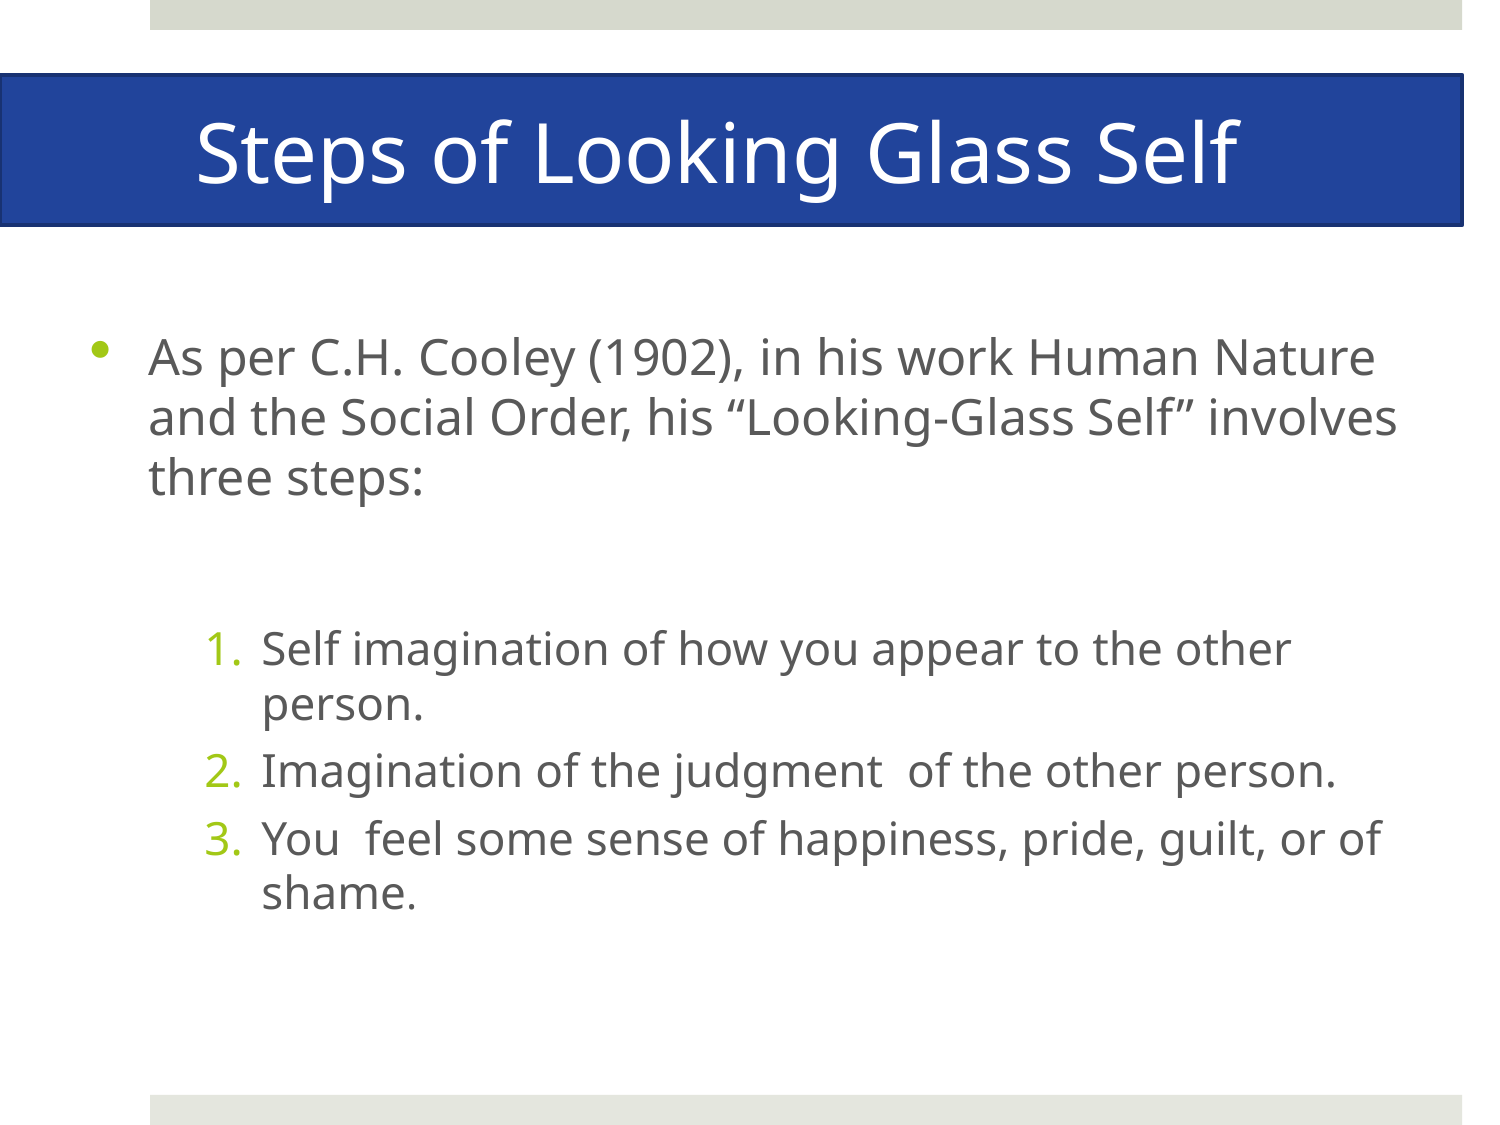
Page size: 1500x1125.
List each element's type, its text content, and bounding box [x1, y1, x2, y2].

title Steps of Looking Glass Self [0, 73, 1464, 227]
list As per C.H. Cooley (1902), in his work Human Nature and the Social Order, his “Looking-Glass Self” involves three steps: Self imagination of how you appear to the other person. Imagination of the judgment of the other person. You feel some sense of happiness, pride, guilt, or of shame. [76, 317, 1463, 1028]
